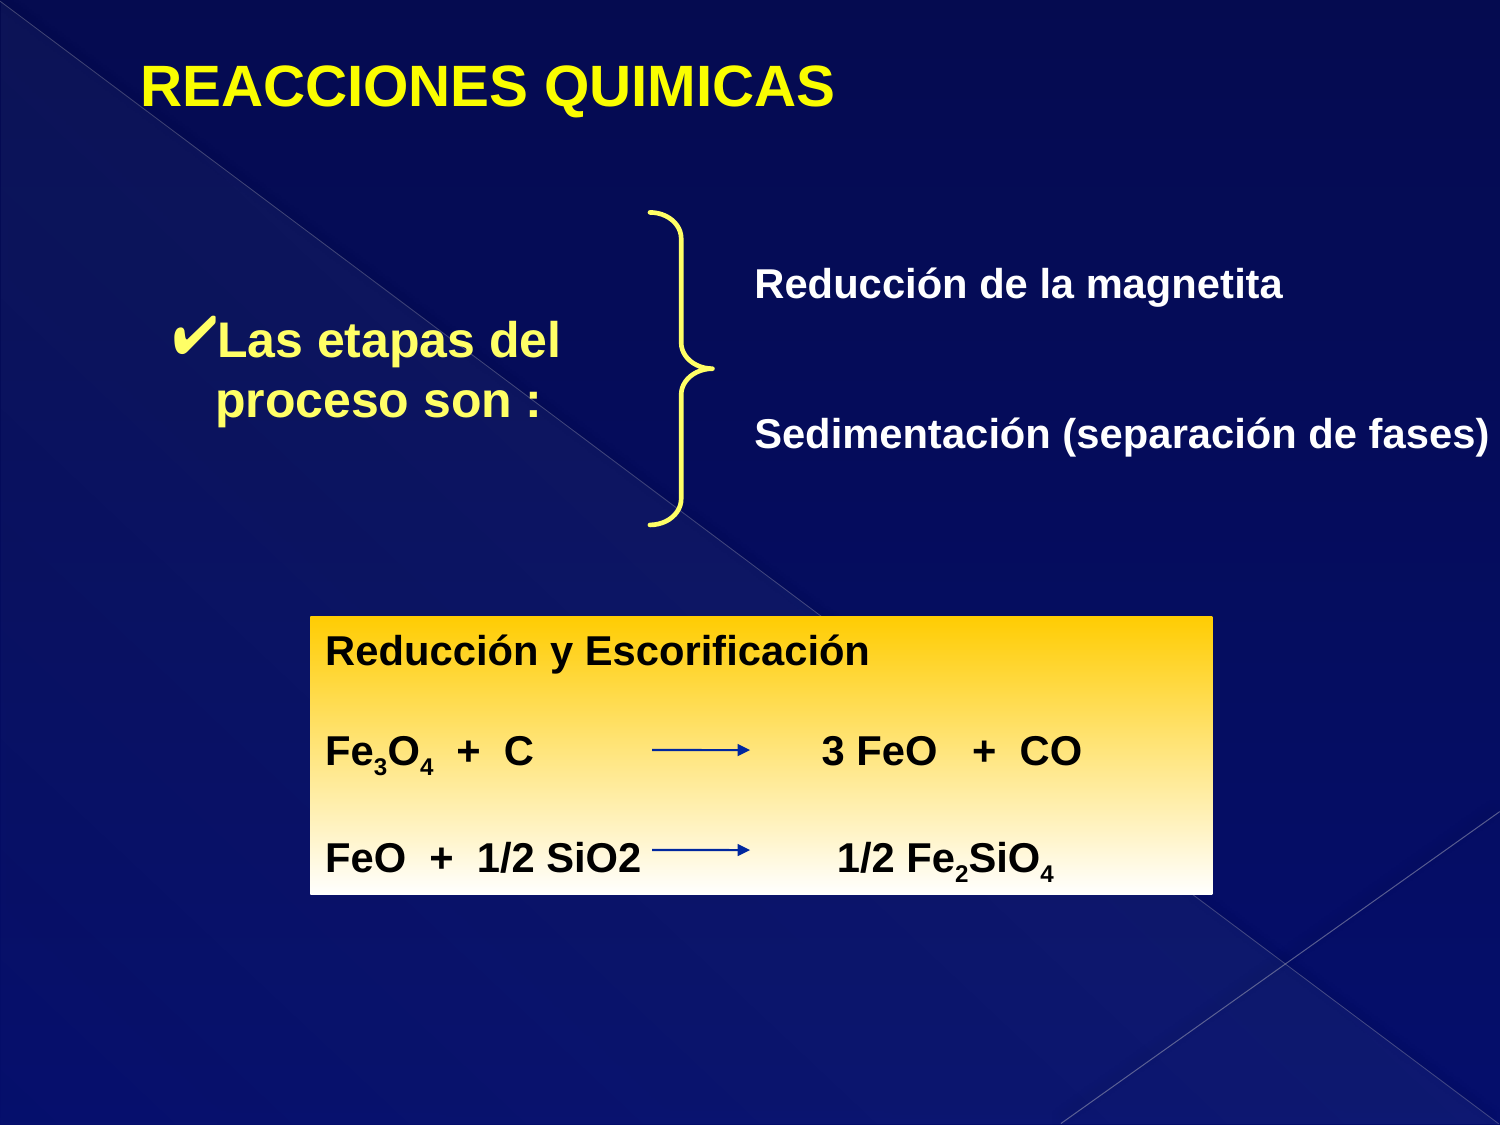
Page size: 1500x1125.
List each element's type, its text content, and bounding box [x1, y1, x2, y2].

text_box [652, 743, 751, 757]
text_box REACCIONES QUIMICAS [125, 40, 851, 125]
text_box Las etapas del proceso son : [158, 299, 591, 435]
text_box [423, 20, 1061, 116]
text_box [652, 843, 751, 857]
text_box [649, 212, 713, 525]
text_box Reducción de la magnetita Sedimentación (separación de fases) [699, 249, 1500, 465]
text_box Reducción y Escorificación Fe3O4 + C 3 FeO + CO FeO + 1/2 SiO2 1/2 Fe2SiO4 [310, 616, 1213, 895]
